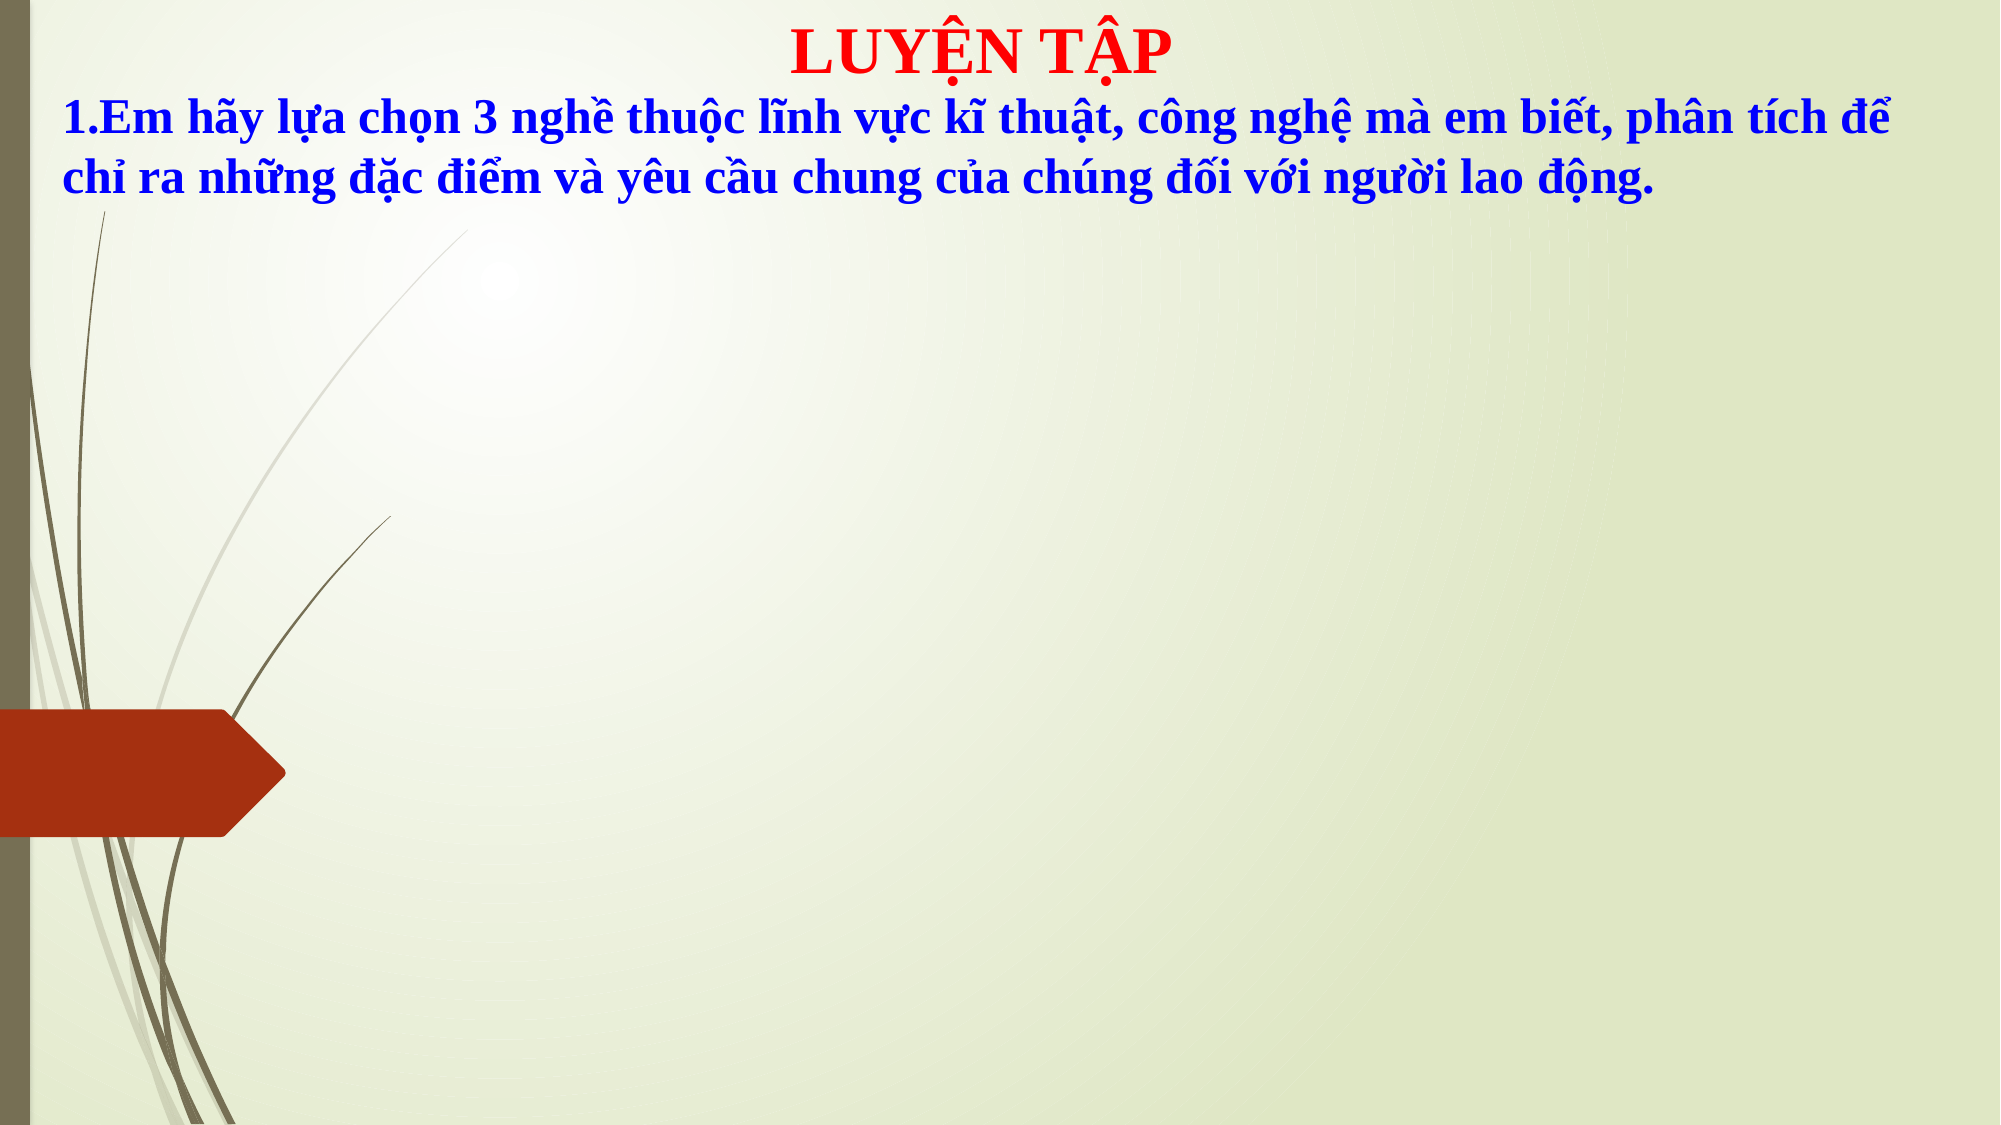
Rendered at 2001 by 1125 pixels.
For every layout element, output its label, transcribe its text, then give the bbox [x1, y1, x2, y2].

text_box 1.Em hãy lựa chọn 3 nghề thuộc lĩnh vực kĩ thuật, công nghệ mà em biết, phân tích để chỉ ra những đặc điểm và yêu cầu chung của chúng đối với người lao động. [47, 76, 1976, 212]
text_box LUYỆN TẬP [775, 0, 1225, 76]
